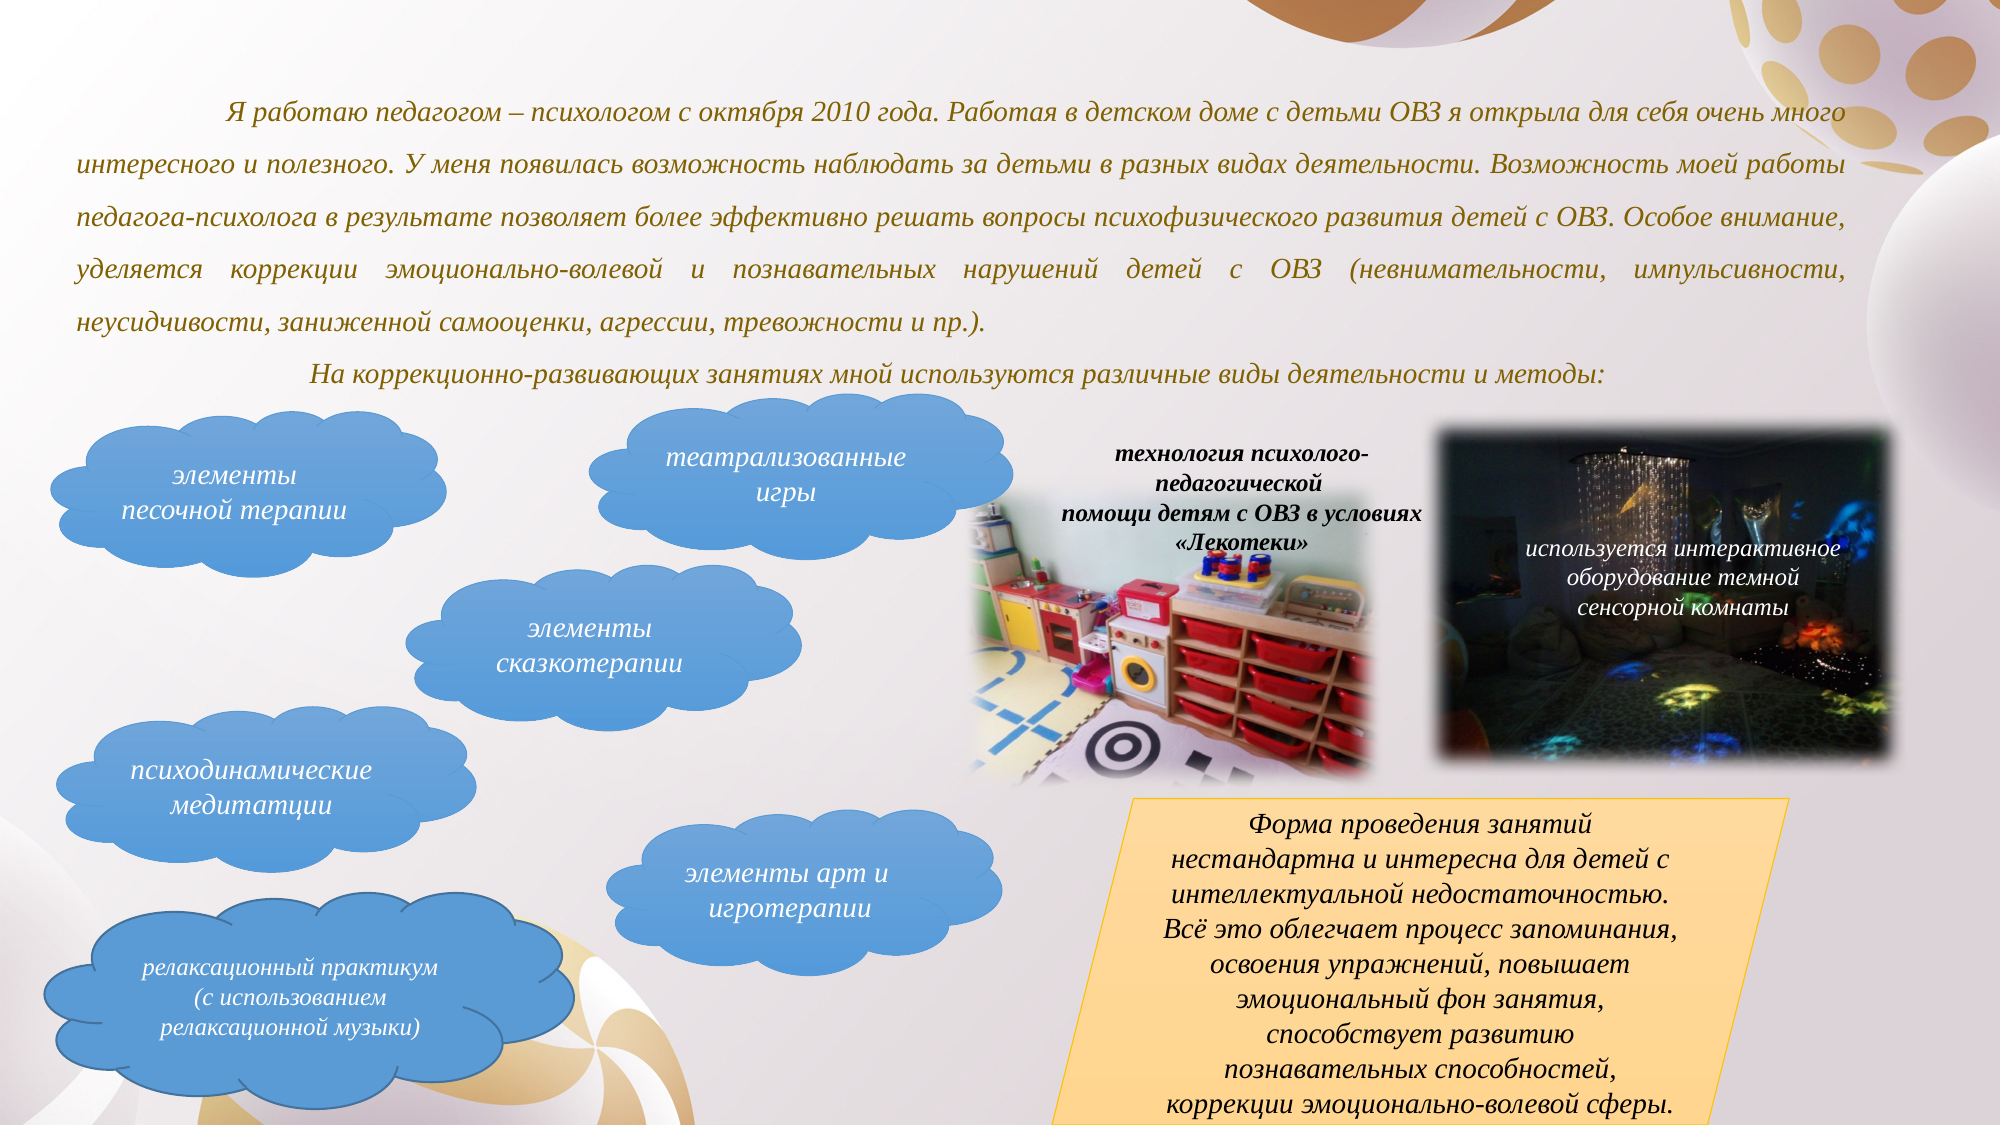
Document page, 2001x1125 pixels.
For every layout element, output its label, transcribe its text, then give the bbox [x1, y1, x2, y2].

picture [0, 0, 2000, 1125]
text_box технология психолого-педагогической помощи детям с ОВЗ в условиях «Лекотеки» [1019, 428, 1420, 564]
text_box элементы арт и игротерапии [606, 809, 1003, 977]
text_box Форма проведения занятий нестандартна и интересна для детей с интеллектуальной недостаточностью. Всё это облегчает процесс запоминания, освоения упражнений, повышает эмоциональный фон занятия, способствует развитию познавательных способностей, коррекции эмоционально-волевой сферы. [1051, 1058, 1725, 1125]
picture [963, 476, 1383, 791]
text_box театрализованные игры [588, 393, 1014, 561]
text_box элементы сказкотерапии [405, 564, 802, 732]
text_box элементы песочной терапии [50, 411, 447, 578]
list Я работаю педагогом – психологом с октября 2010 года. Работая в детском доме с детьми ОВЗ я открыла для себя очень много интересного и полезного. У меня появилась возможность наблюдать за детьми в разных видах деятельности. Возможность моей работы педагога-психолога в результате позволяет более эффективно решать вопросы психофизического развития детей с ОВЗ. Особое внимание, уделяется коррекции эмоционально-волевой и познавательных нарушений детей с ОВЗ (невнимательности, импульсивности, неусидчивости, заниженной самооценки, агрессии, тревожности и пр.). На коррекционно-развивающих занятиях мной используются различные виды деятельности и методы: [61, 66, 1863, 1058]
text_box релаксационный практикум (с использованием релаксационной музыки) [43, 891, 575, 1111]
text_box психодинамические медитатции [56, 706, 477, 873]
